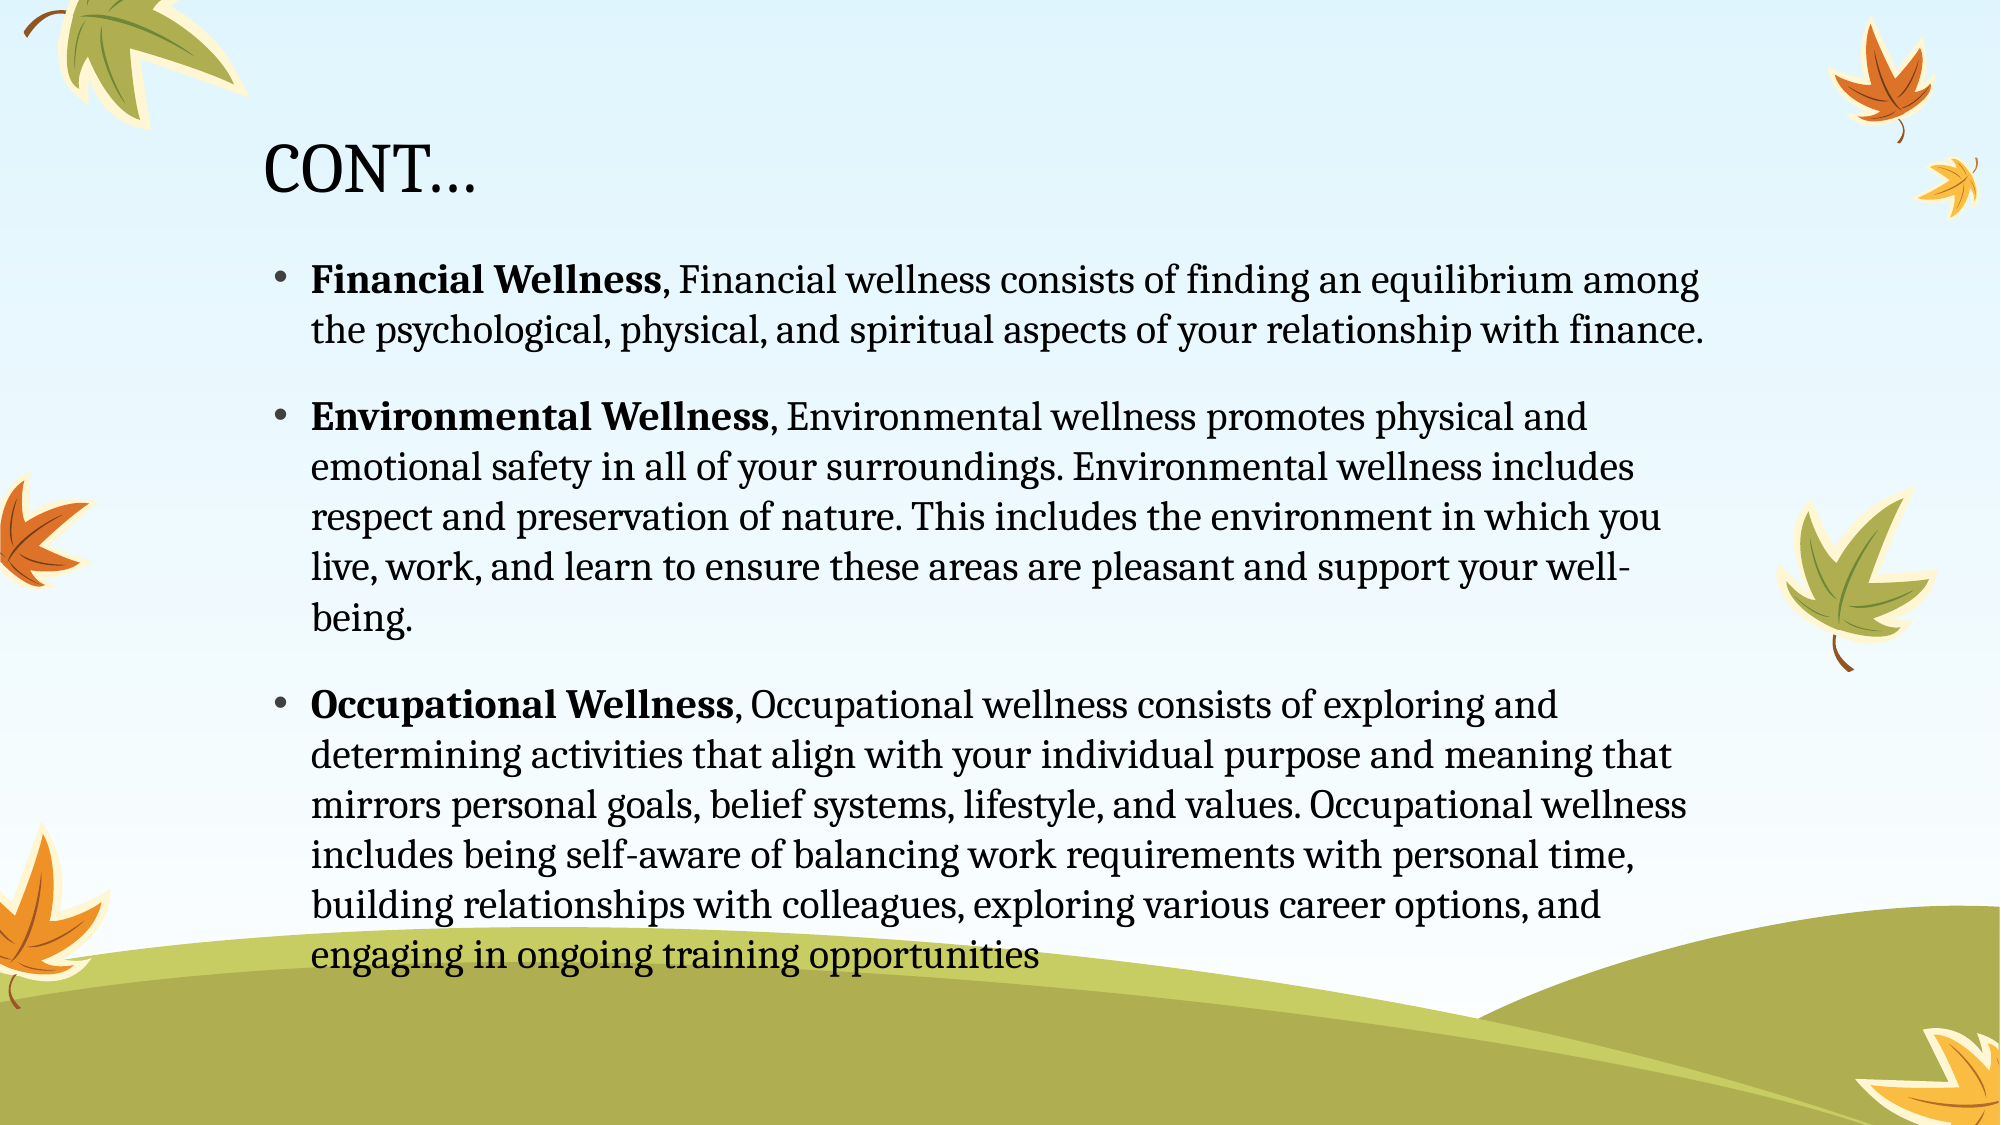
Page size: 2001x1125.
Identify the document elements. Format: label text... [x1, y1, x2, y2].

list Financial Wellness, Financial wellness consists of finding an equilibrium among the psychological, physical, and spiritual aspects of your relationship with finance. Environmental Wellness, Environmental wellness promotes physical and emotional safety in all of your surroundings. Environmental wellness includes respect and preservation of nature. This includes the environment in which you live, work, and learn to ensure these areas are pleasant and support your well-being. Occupational Wellness, Occupational wellness consists of exploring and determining activities that align with your individual purpose and meaning that mirrors personal goals, belief systems, lifestyle, and values. Occupational wellness includes being self-aware of balancing work requirements with personal time, building relationships with colleagues, exploring various career options, and engaging in ongoing training opportunities [250, 243, 1750, 1095]
title CONT… [249, 12, 1749, 216]
